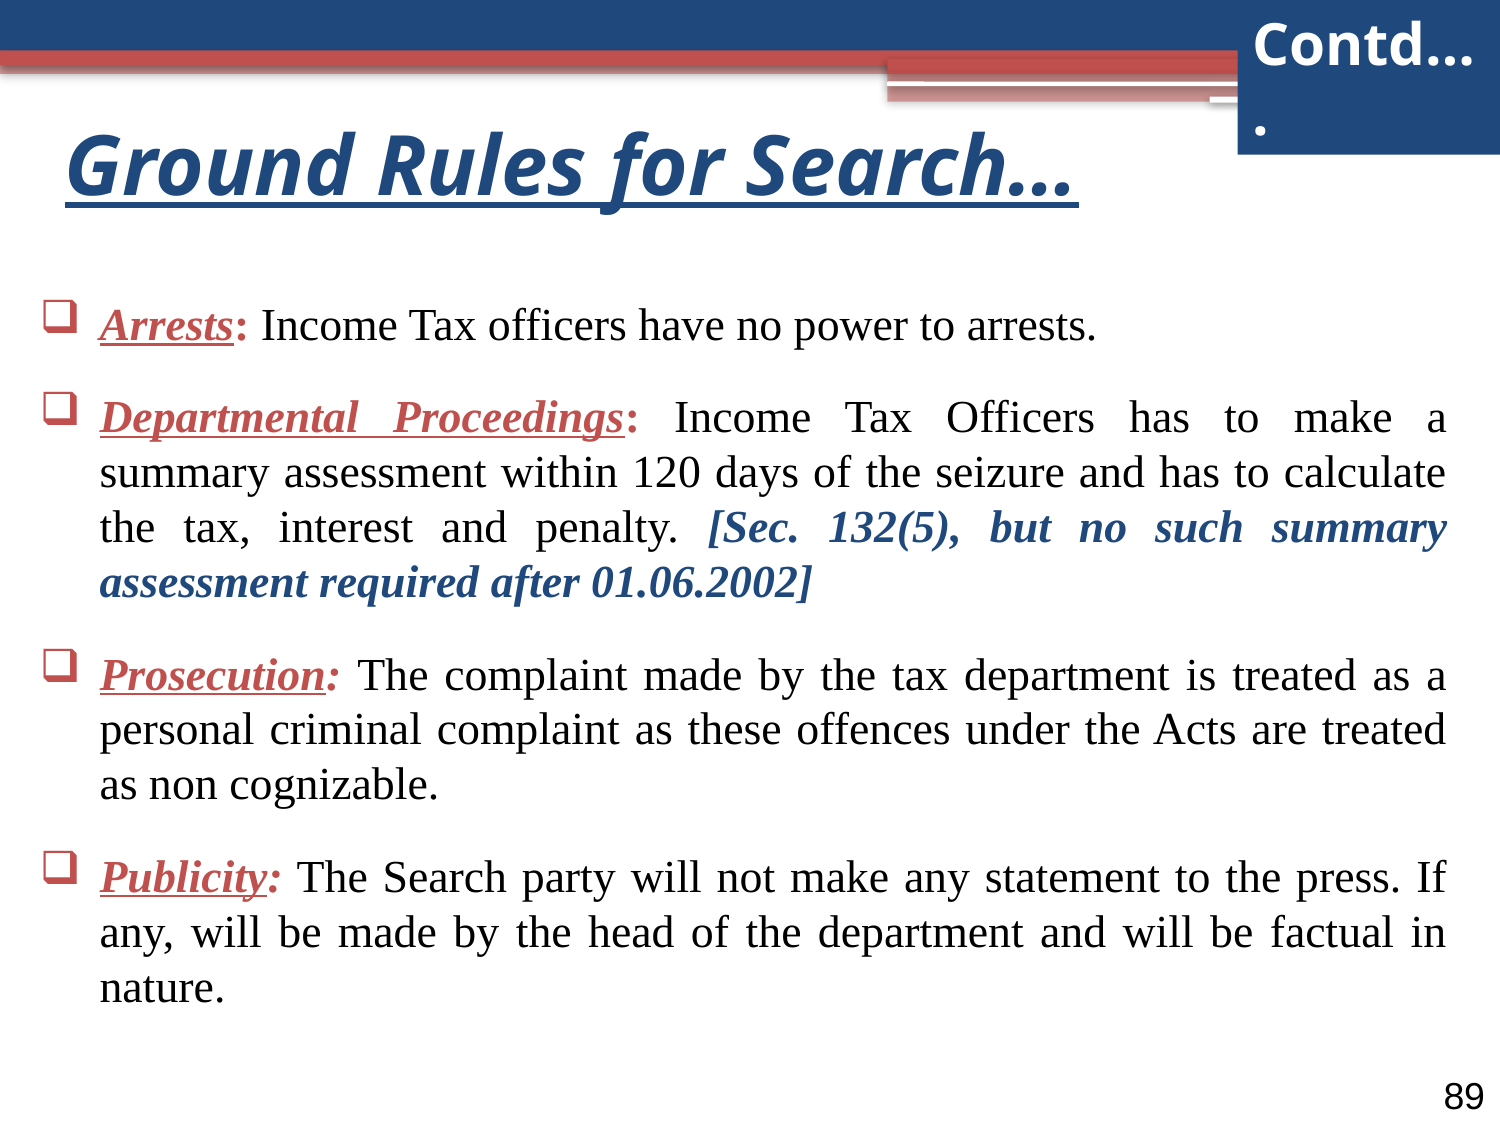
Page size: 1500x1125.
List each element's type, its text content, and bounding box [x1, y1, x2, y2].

list Arrests: Income Tax officers have no power to arrests. Departmental Proceedings: Income Tax Officers has to make a summary assessment within 120 days of the seizure and has to calculate the tax, interest and penalty. [Sec. 132(5), but no such summary assessment required after 01.06.2002] Prosecution: The complaint made by the tax department is treated as a personal criminal complaint as these offences under the Acts are treated as non cognizable. Publicity: The Search party will not make any statement to the press. If any, will be made by the head of the department and will be factual in nature. [24, 287, 1463, 1075]
text_box Ground Rules for Search… [49, 75, 1400, 250]
slide_number 89 [1374, 1064, 1500, 1125]
text_box Contd…. [1237, 0, 1500, 155]
